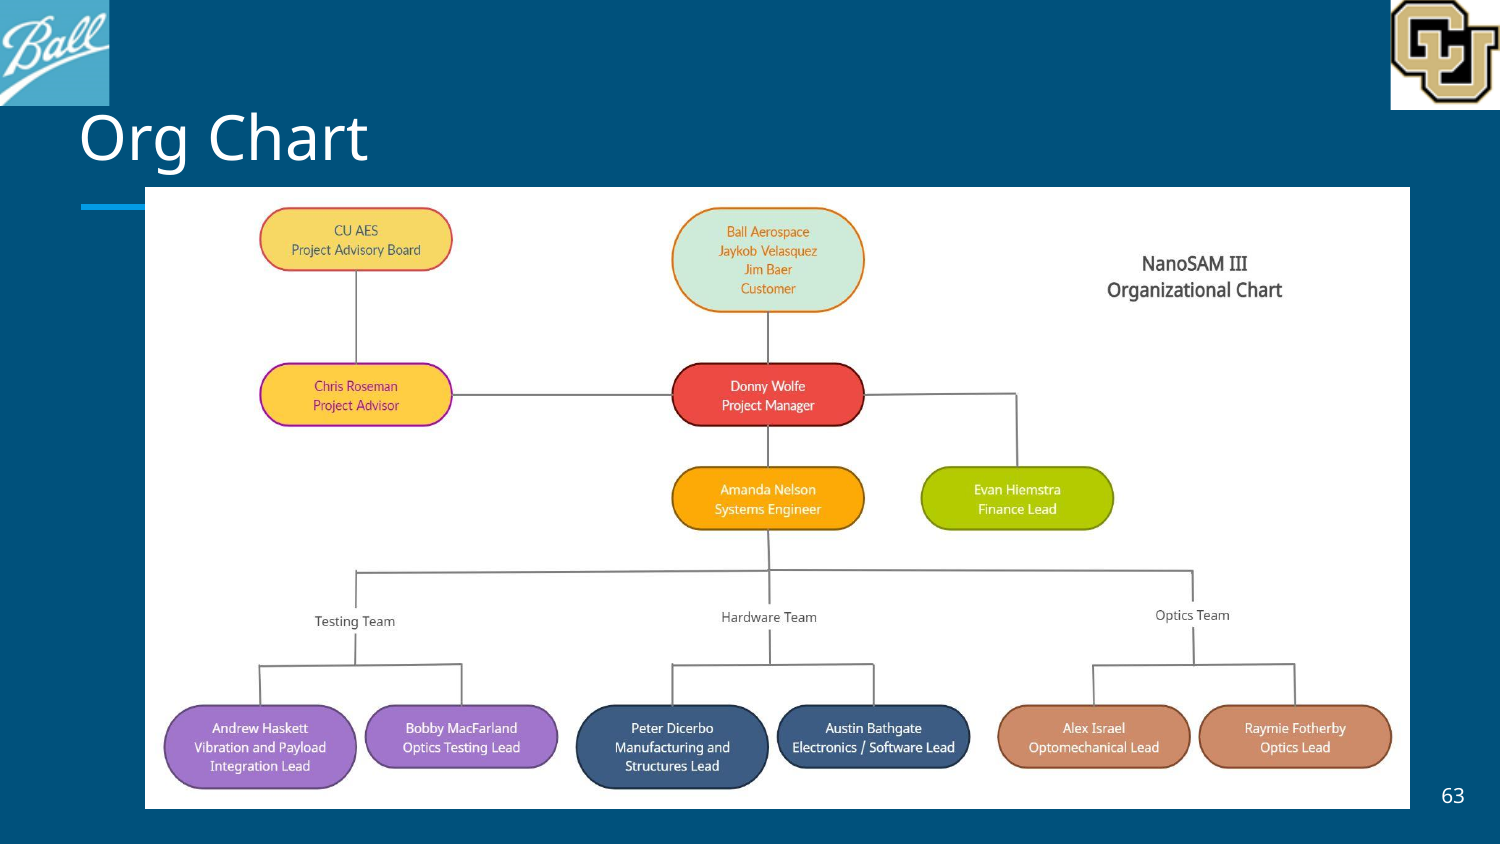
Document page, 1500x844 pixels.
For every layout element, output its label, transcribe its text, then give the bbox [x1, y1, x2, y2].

slide_number ‹#› [1389, 764, 1480, 830]
picture [146, 188, 1409, 808]
title Org Chart [63, 75, 1437, 188]
picture [1391, 0, 1500, 109]
picture [0, 0, 109, 105]
